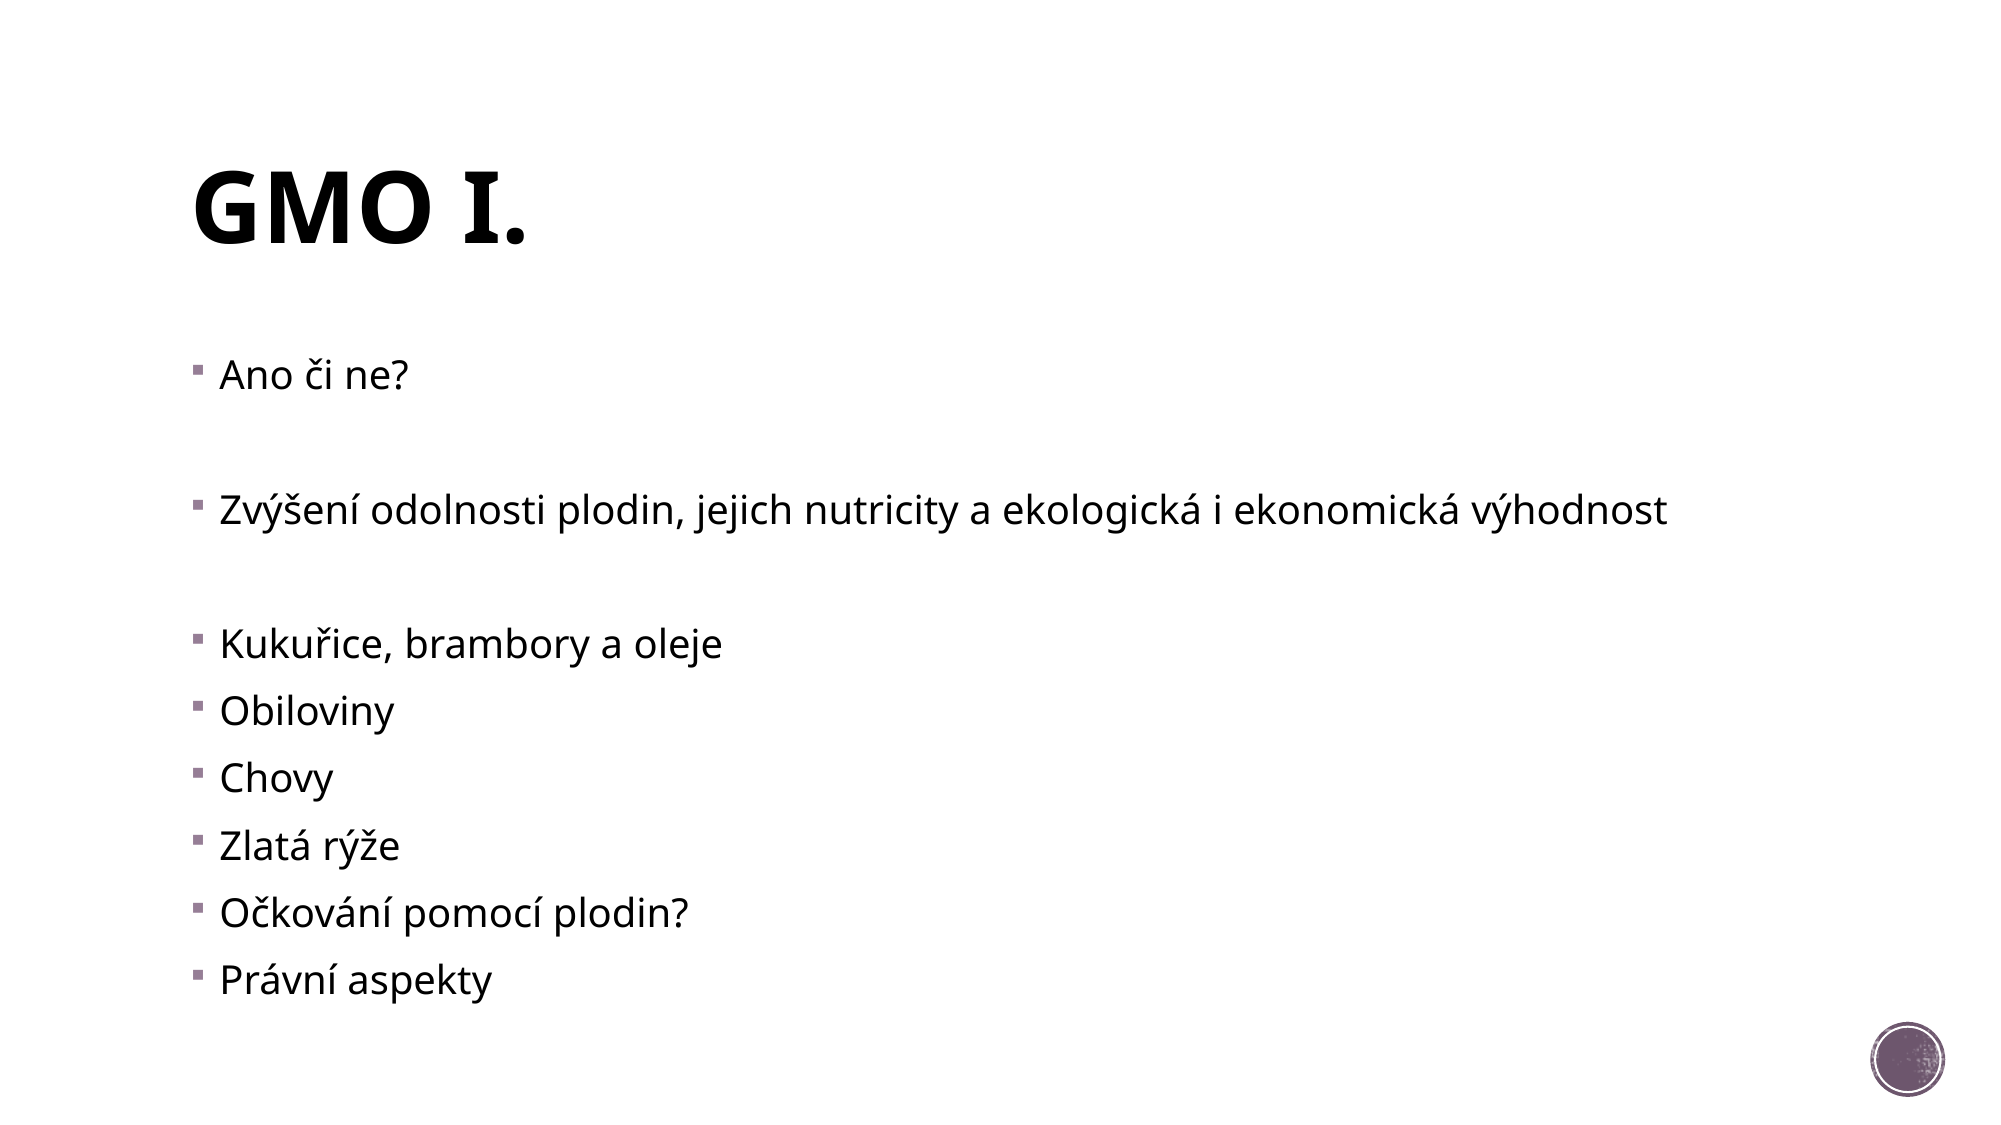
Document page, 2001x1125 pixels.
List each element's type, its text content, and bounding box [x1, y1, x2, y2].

title GMO I. [175, 79, 1826, 344]
list Ano či ne? Zvýšení odolnosti plodin, jejich nutricity a ekologická i ekonomická výhodnost Kukuřice, brambory a oleje Obiloviny Chovy Zlatá rýže Očkování pomocí plodin? Právní aspekty [175, 348, 1826, 1013]
